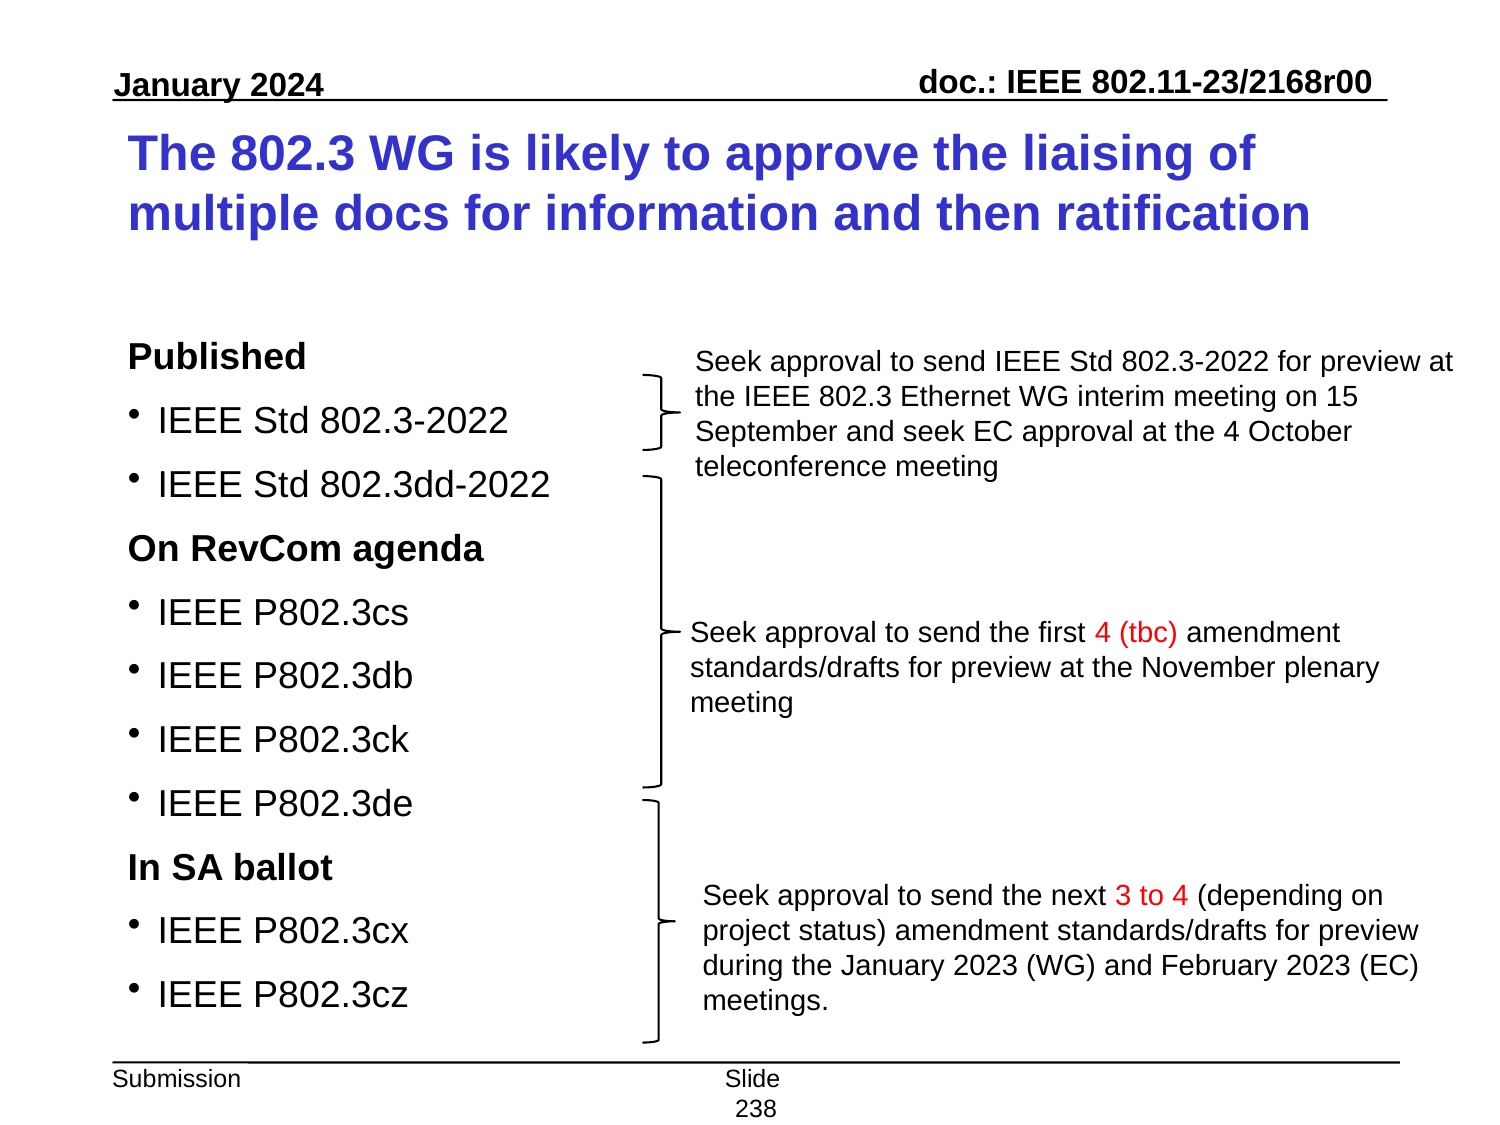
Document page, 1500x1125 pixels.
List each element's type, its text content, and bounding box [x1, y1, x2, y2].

slide_number Slide 238 [709, 1061, 803, 1093]
text_box [642, 374, 680, 450]
list Published IEEE Std 802.3-2022 IEEE Std 802.3dd-2022 On RevCom agenda IEEE P802.3cs IEEE P802.3db IEEE P802.3ck IEEE P802.3de In SA ballot IEEE P802.3cx IEEE P802.3cz [112, 324, 1388, 1000]
text_box Seek approval to send IEEE Std 802.3-2022 for preview at the IEEE 802.3 Ethernet WG interim meeting on 15 September and seek EC approval at the 4 October teleconference meeting [680, 337, 1475, 488]
text_box [642, 800, 675, 1043]
text_box [642, 476, 675, 788]
text_box Seek approval to send the next 3 to 4 (depending on project status) amendment standards/drafts for preview during the January 2023 (WG) and February 2023 (EC) meetings. [687, 871, 1483, 1022]
title The 802.3 WG is likely to approve the liaising of multiple docs for information and then ratification [112, 112, 1388, 288]
text_box Seek approval to send the first 4 (tbc) amendment standards/drafts for preview at the November plenary meeting [675, 590, 1470, 741]
